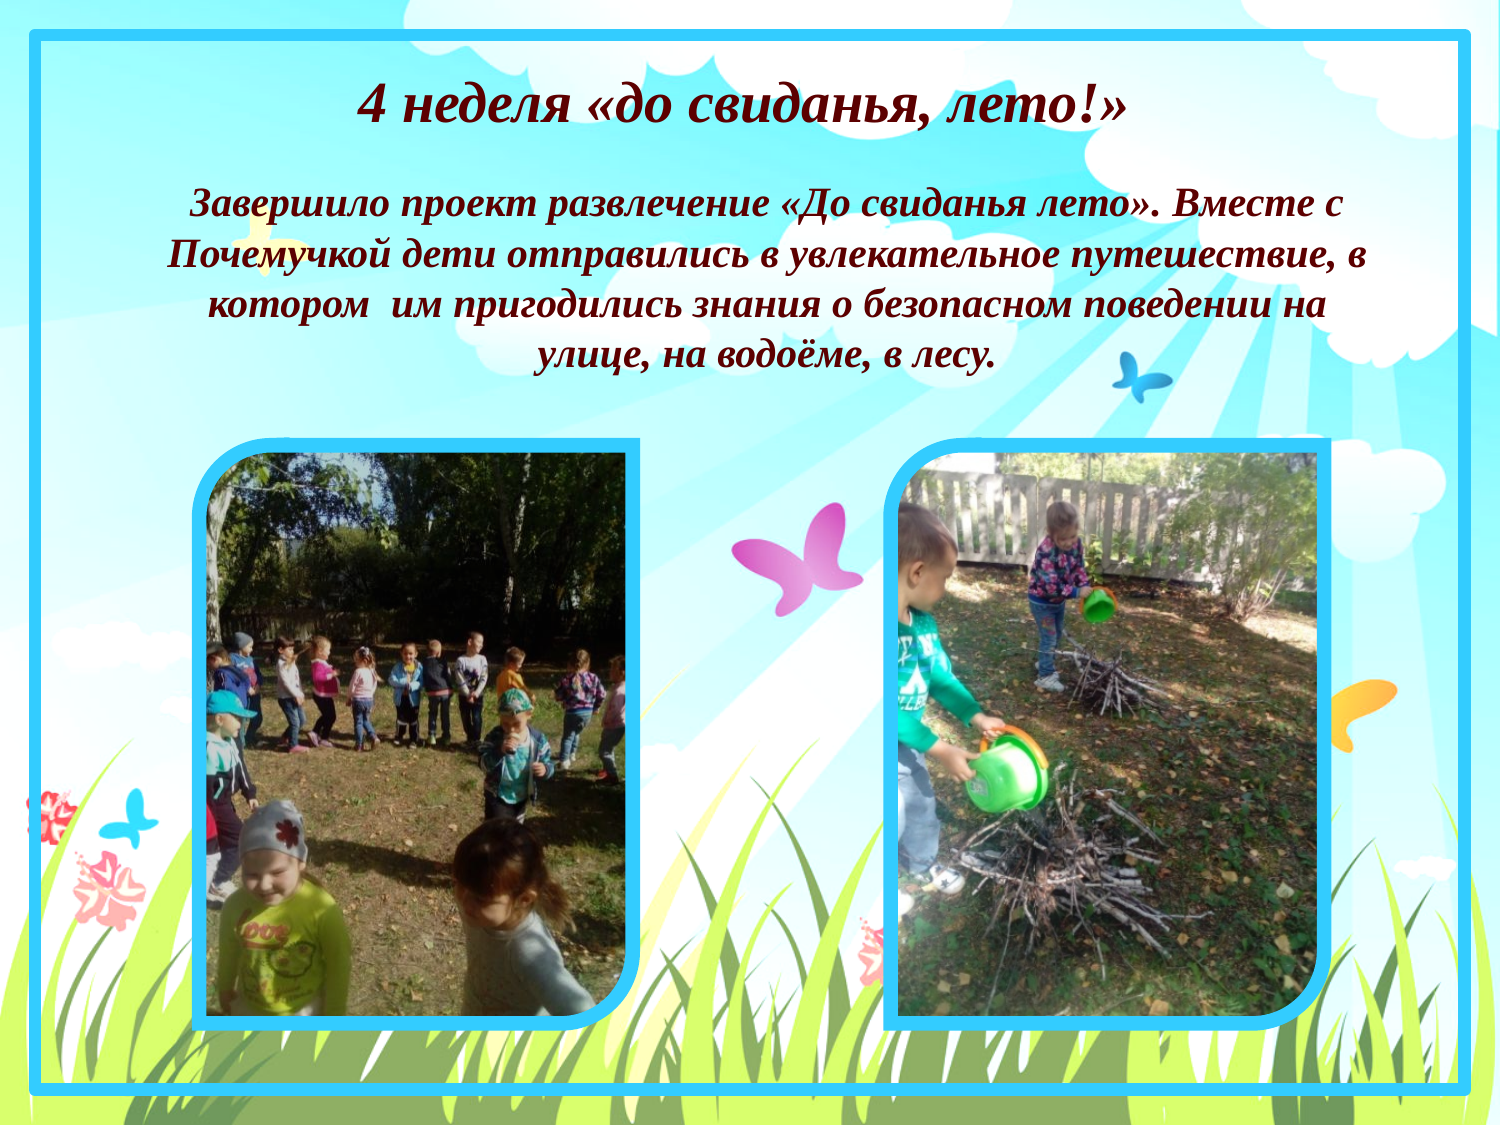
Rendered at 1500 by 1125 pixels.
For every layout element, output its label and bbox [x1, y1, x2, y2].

text_box [0, 0, 1500, 1125]
